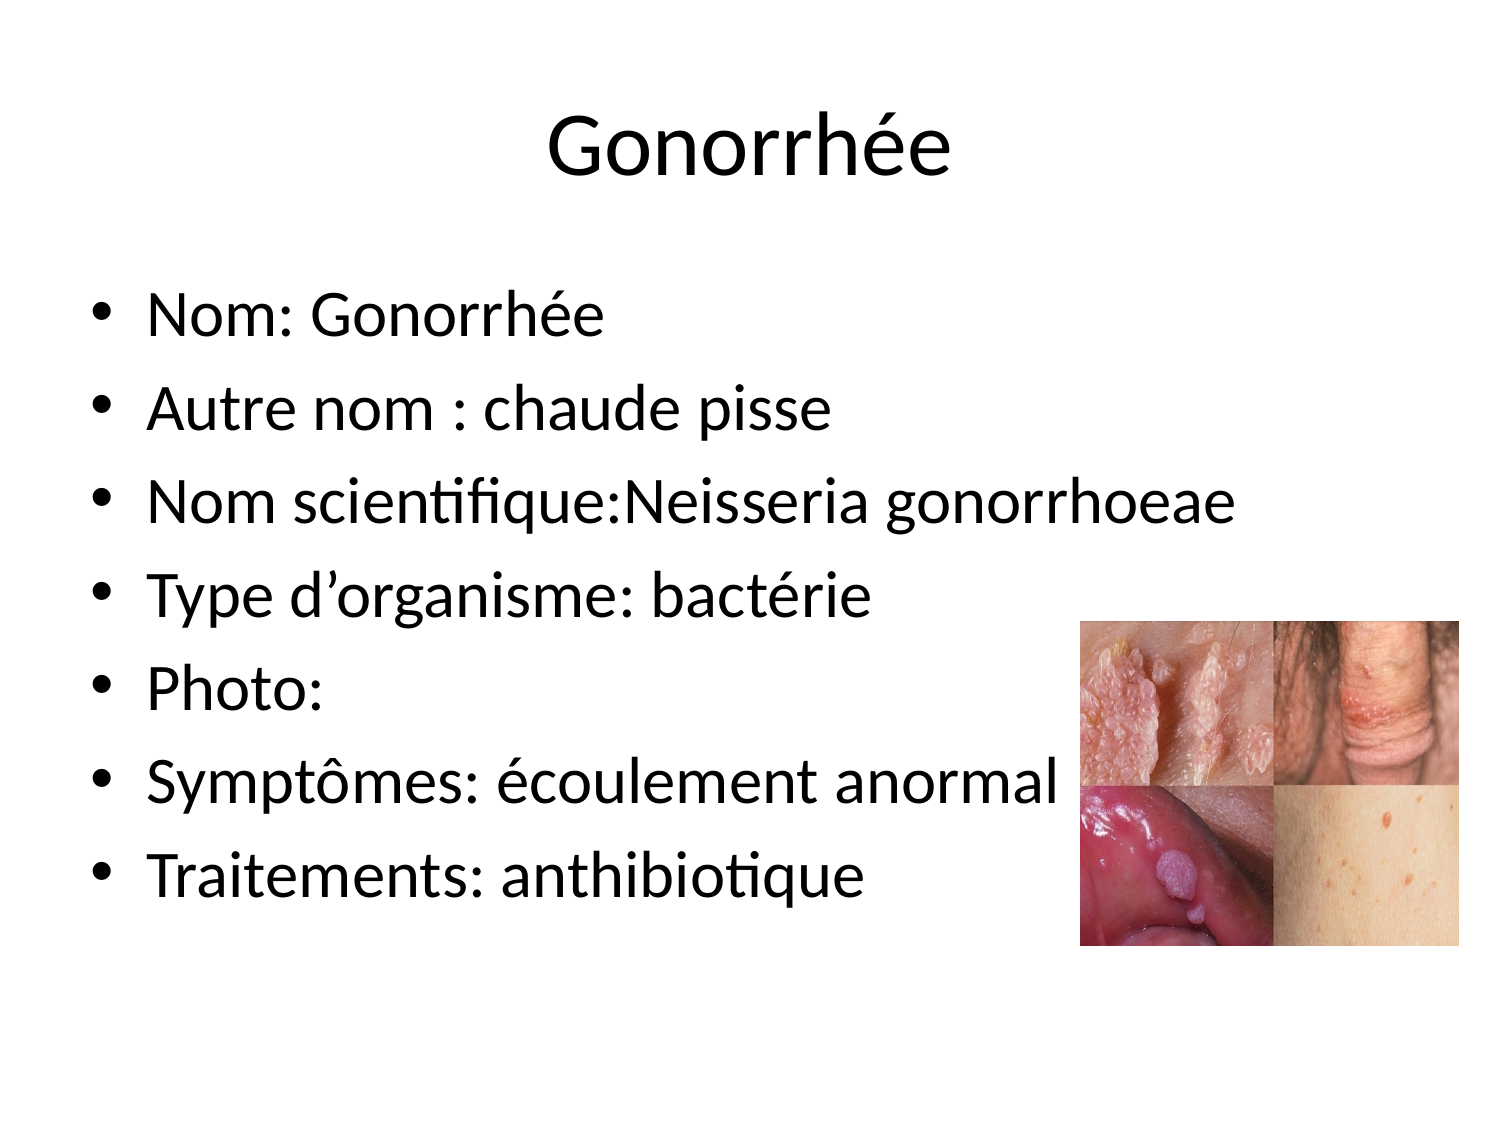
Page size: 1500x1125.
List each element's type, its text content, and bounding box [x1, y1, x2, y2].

title Gonorrhée [75, 45, 1425, 233]
list Nom: Gonorrhée Autre nom : chaude pisse Nom scientifique:Neisseria gonorrhoeae Type d’organisme: bactérie Photo: Symptômes: écoulement anormal Traitements: anthibiotique [75, 262, 1425, 1005]
picture [1080, 621, 1459, 946]
